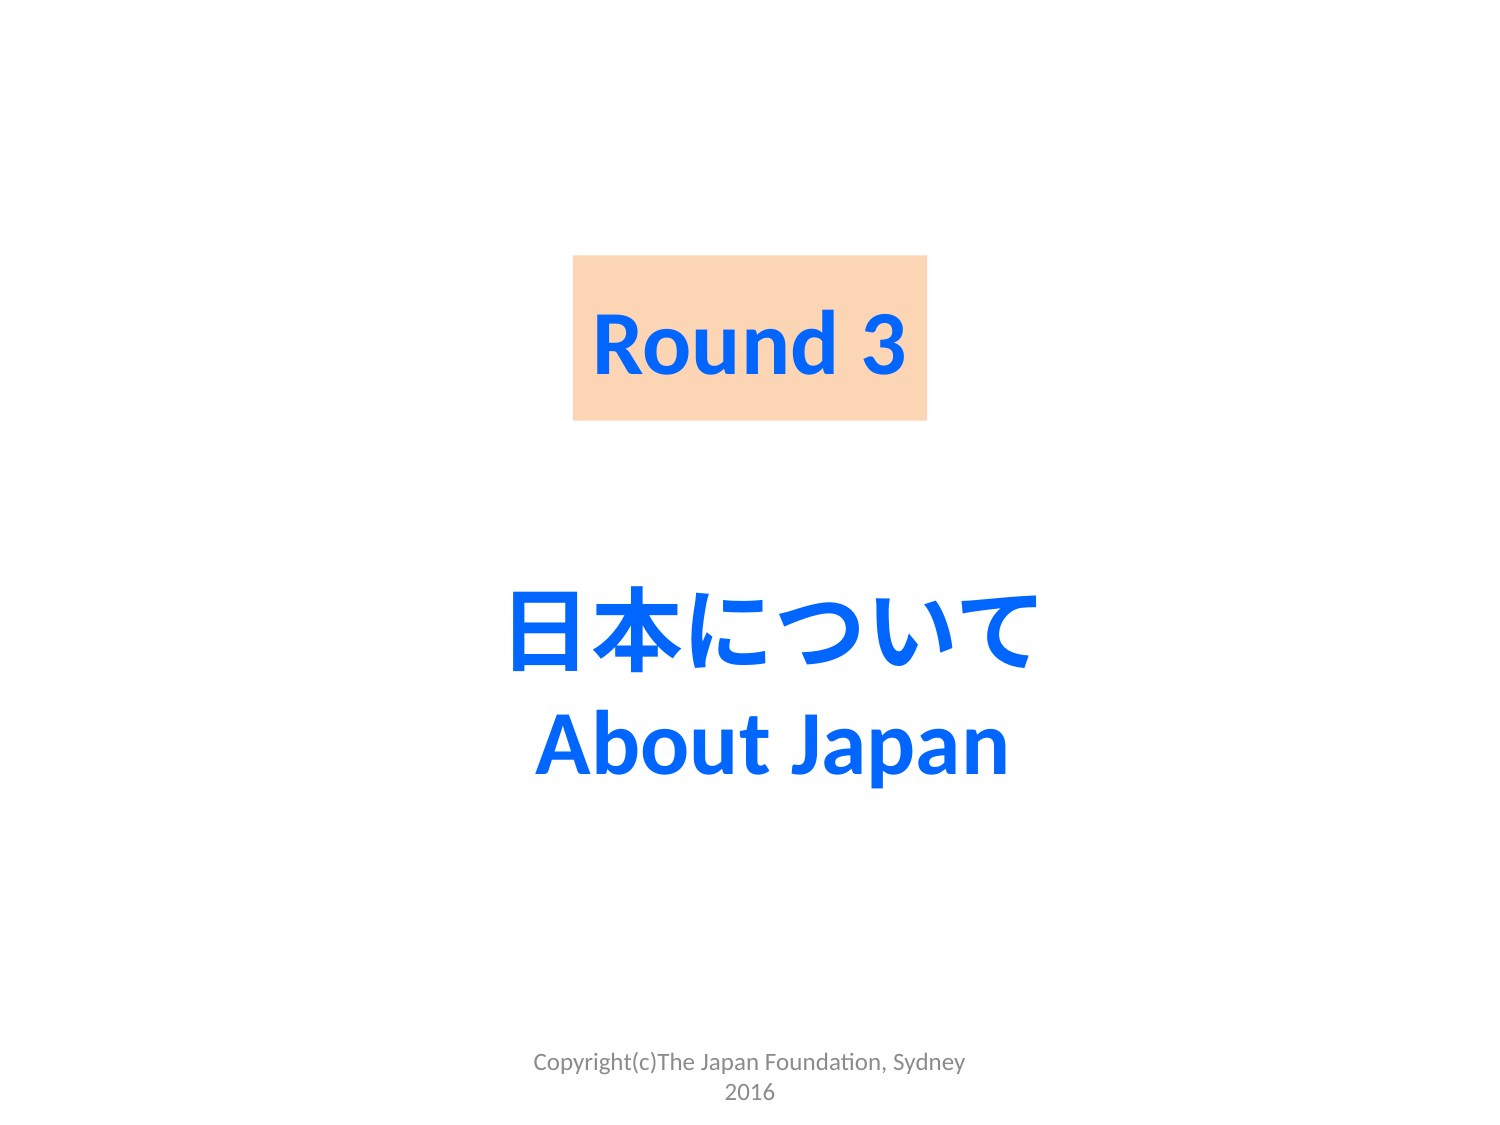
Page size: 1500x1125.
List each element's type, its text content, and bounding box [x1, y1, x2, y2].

text_box Round 3 [571, 253, 929, 423]
text_box Copyright(c)The Japan Foundation, Sydney 2016 [512, 1045, 988, 1106]
title 日本について About Japan [135, 562, 1411, 804]
